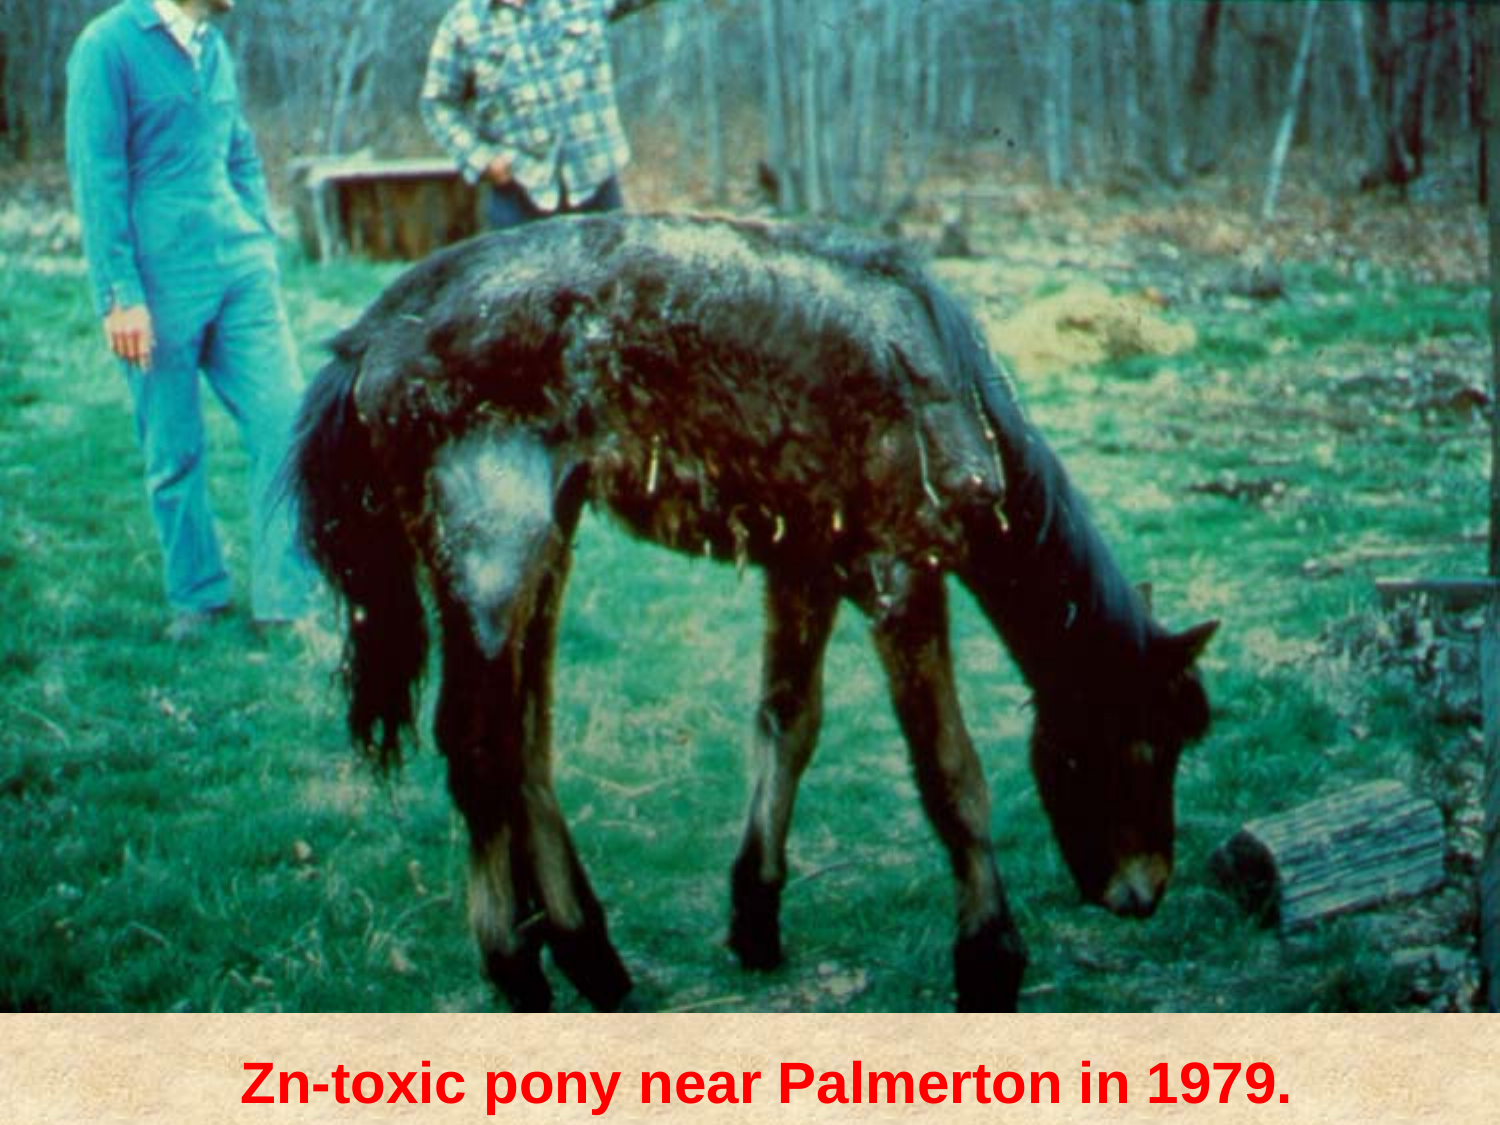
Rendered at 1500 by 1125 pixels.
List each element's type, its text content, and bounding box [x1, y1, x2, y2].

picture [0, 0, 1500, 1125]
text_box Zn-toxic pony near Palmerton in 1979. [34, 1037, 1500, 1123]
